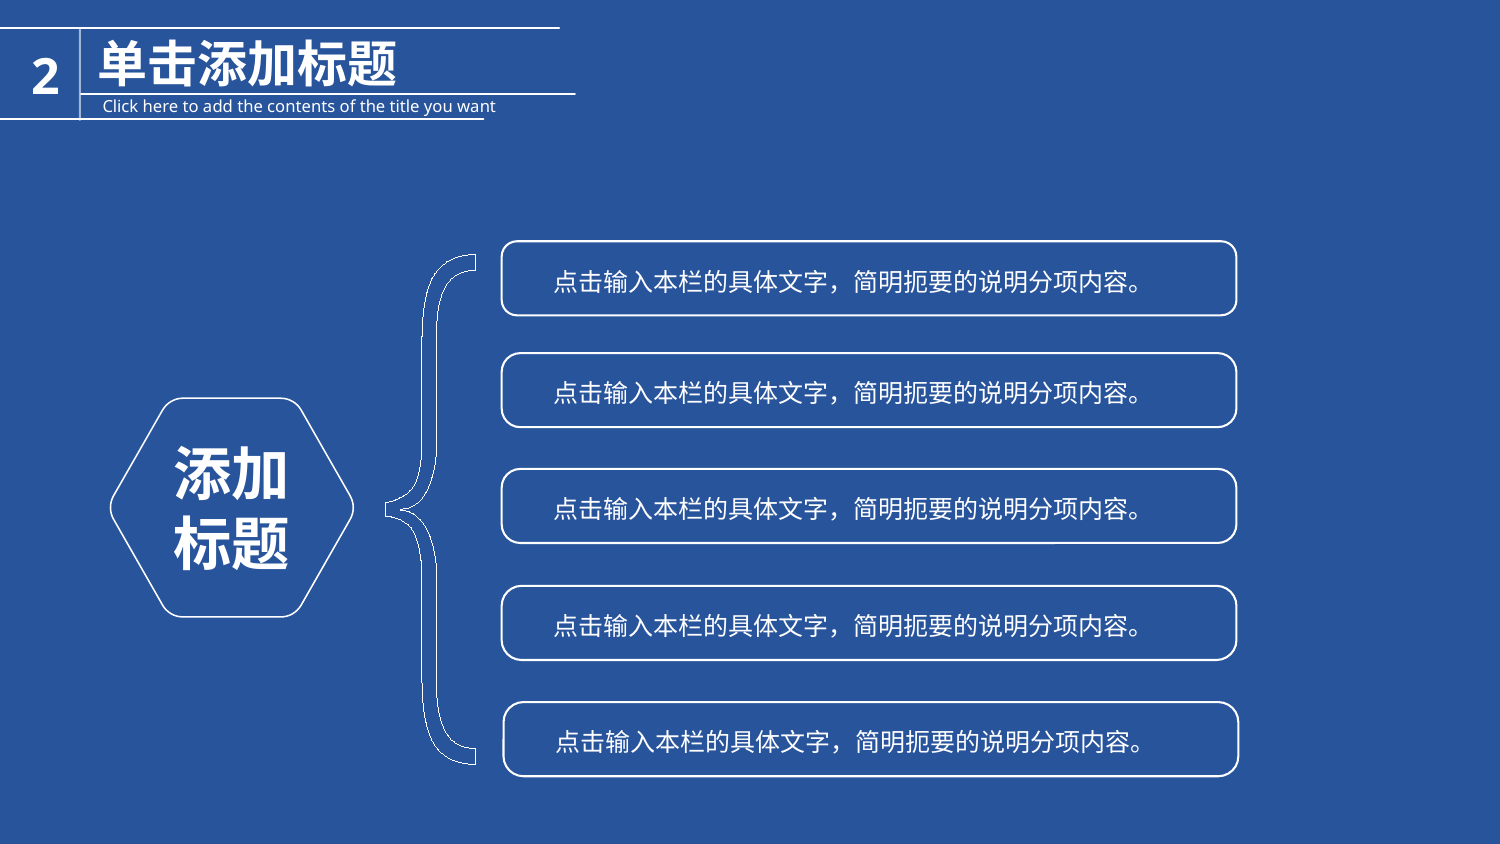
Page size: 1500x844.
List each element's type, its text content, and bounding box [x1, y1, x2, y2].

text_box 点击输入本栏的具体文字，简明扼要的说明分项内容。 [553, 604, 1171, 641]
text_box 单击添加标题 [82, 29, 413, 94]
text_box [500, 467, 1238, 545]
text_box 点击输入本栏的具体文字，简明扼要的说明分项内容。 [553, 371, 1171, 408]
text_box [385, 254, 476, 765]
text_box Click here to add the contents of the title you want [87, 95, 512, 124]
text_box 点击输入本栏的具体文字，简明扼要的说明分项内容。 [553, 260, 1171, 297]
text_box [500, 584, 1238, 662]
text_box 2 [16, 36, 66, 112]
text_box [502, 701, 1240, 778]
text_box [500, 240, 1238, 317]
text_box [500, 352, 1238, 429]
text_box 添加标题 [157, 436, 307, 577]
text_box 点击输入本栏的具体文字，简明扼要的说明分项内容。 [553, 487, 1171, 524]
text_box 点击输入本栏的具体文字，简明扼要的说明分项内容。 [555, 720, 1173, 757]
text_box Click here to add the contents of the title you want [87, 88, 512, 94]
text_box [110, 398, 354, 617]
